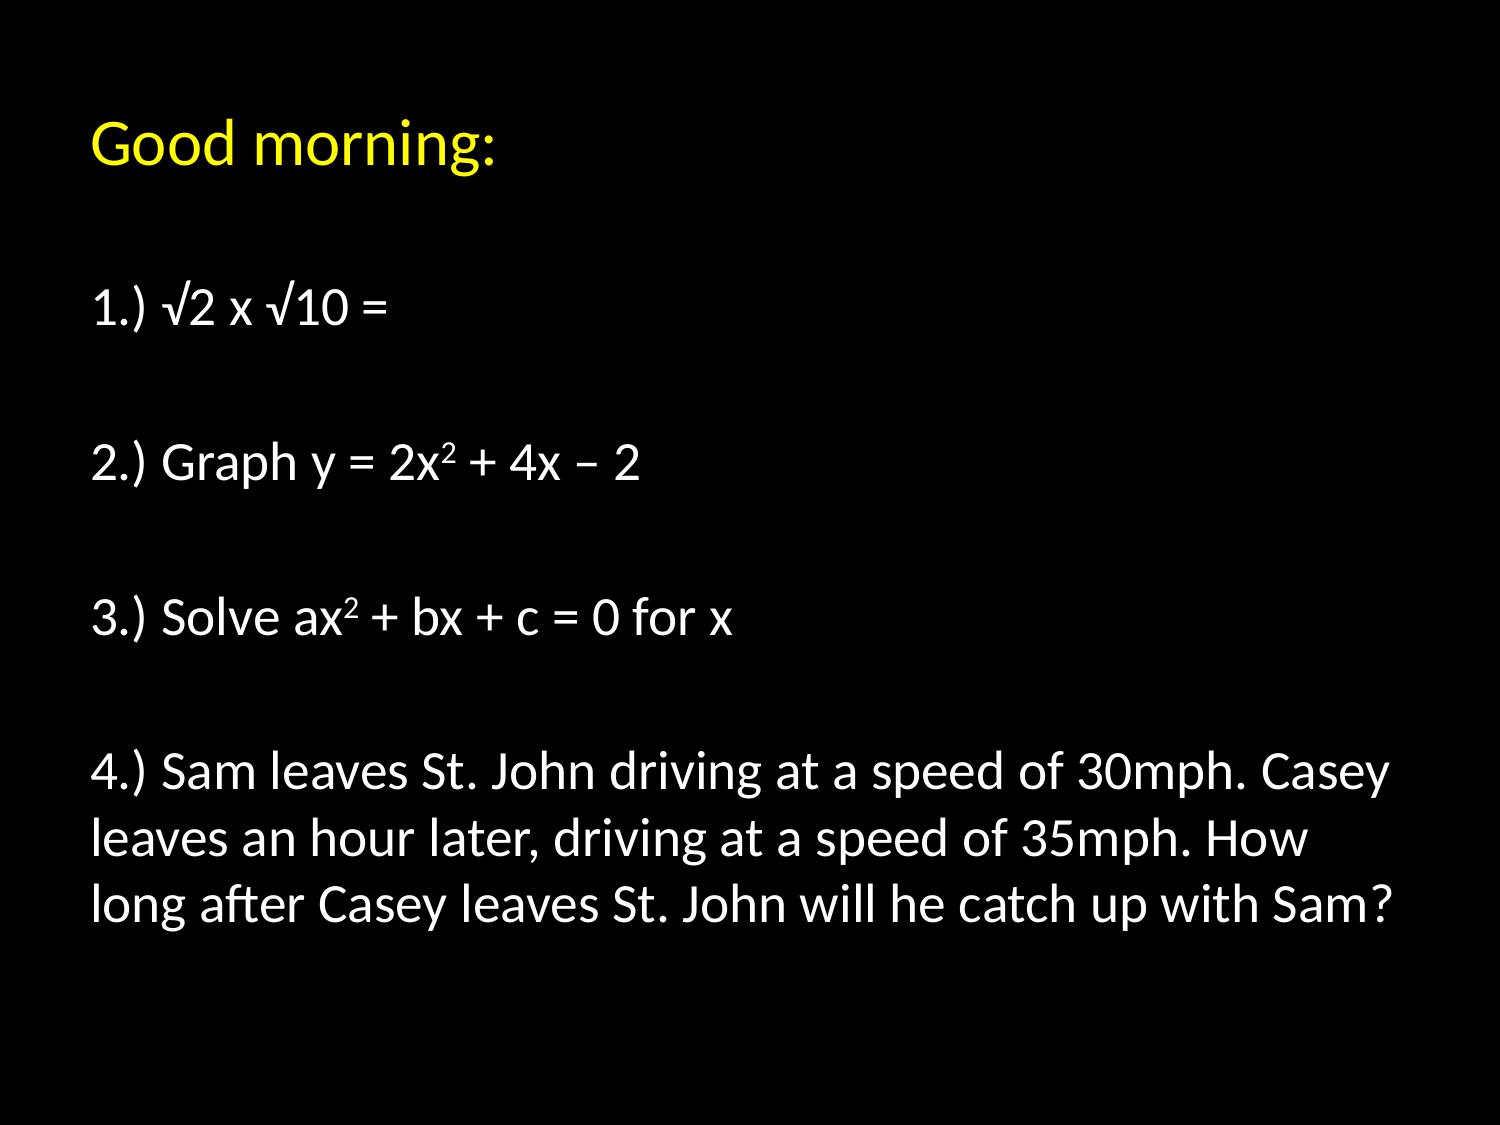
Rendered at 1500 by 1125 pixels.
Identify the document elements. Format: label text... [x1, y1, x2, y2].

list 1.) √2 x √10 = 2.) Graph y = 2x2 + 4x – 2 3.) Solve ax2 + bx + c = 0 for x 4.) Sam leaves St. John driving at a speed of 30mph. Casey leaves an hour later, driving at a speed of 35mph. How long after Casey leaves St. John will he catch up with Sam? [75, 262, 1425, 1005]
title Good morning: [75, 45, 1425, 233]
